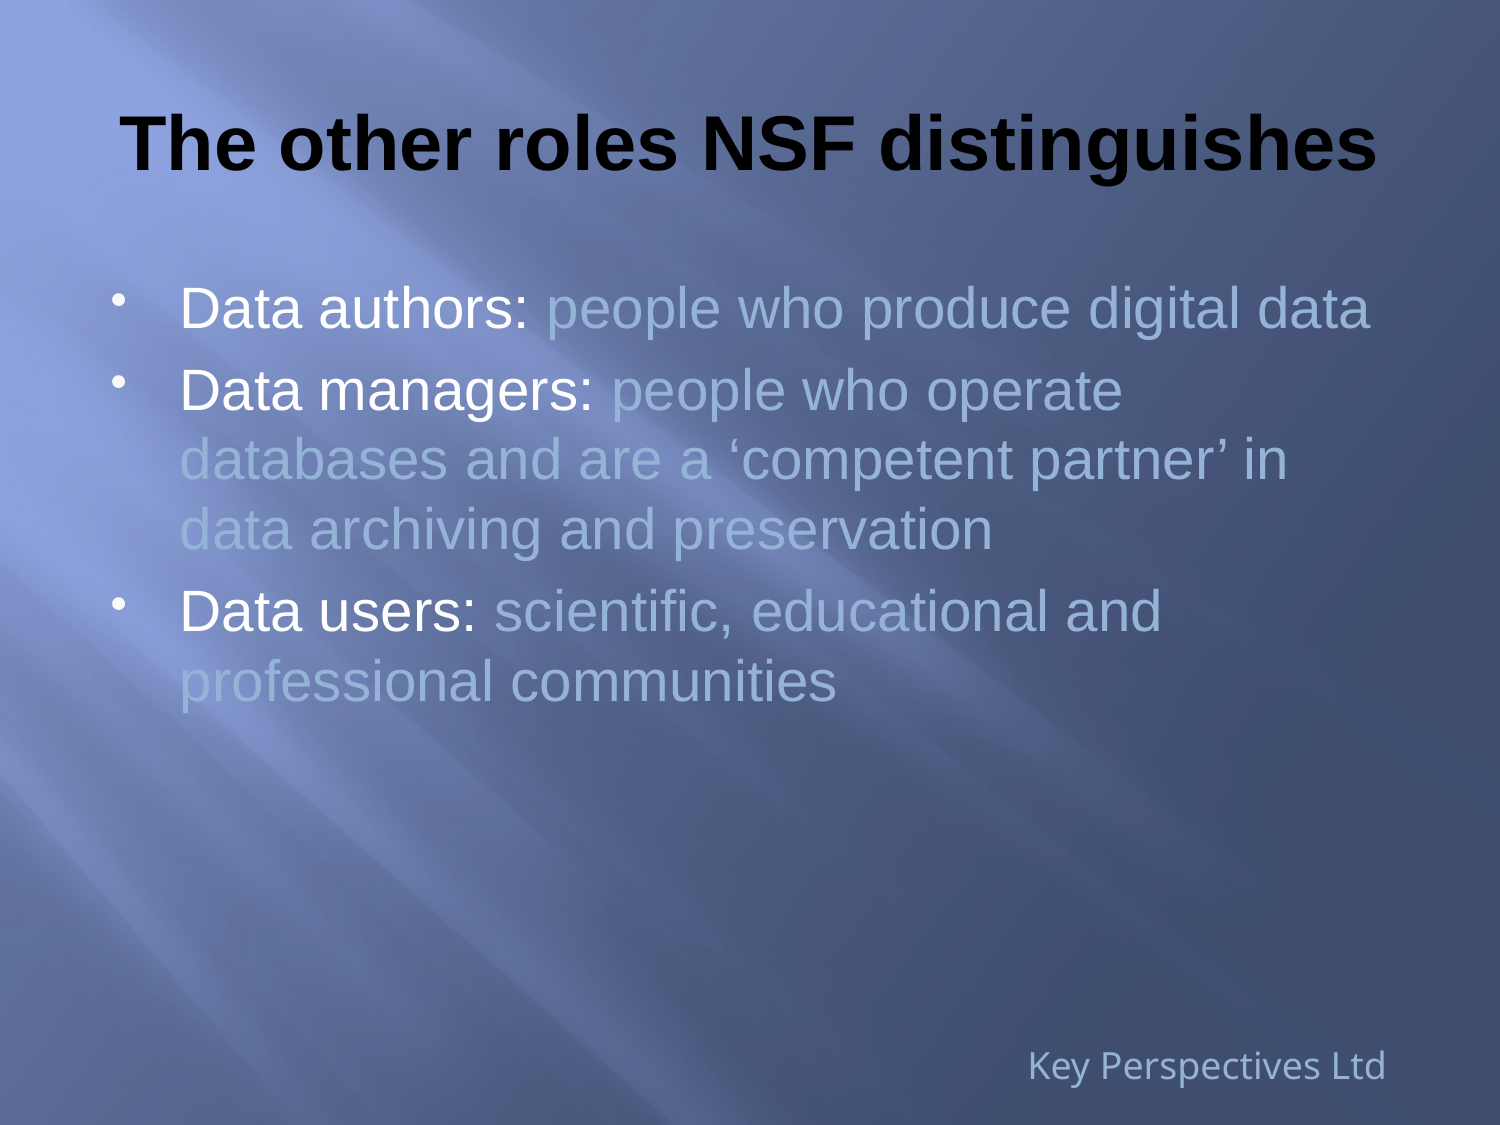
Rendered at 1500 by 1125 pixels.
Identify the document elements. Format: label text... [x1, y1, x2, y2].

list Data authors: people who produce digital data Data managers: people who operate databases and are a ‘competent partner’ in data archiving and preservation Data users: scientific, educational and professional communities [75, 262, 1425, 1035]
text_box Key Perspectives Ltd [1012, 1034, 1450, 1095]
title The other roles NSF distinguishes [75, 45, 1425, 233]
